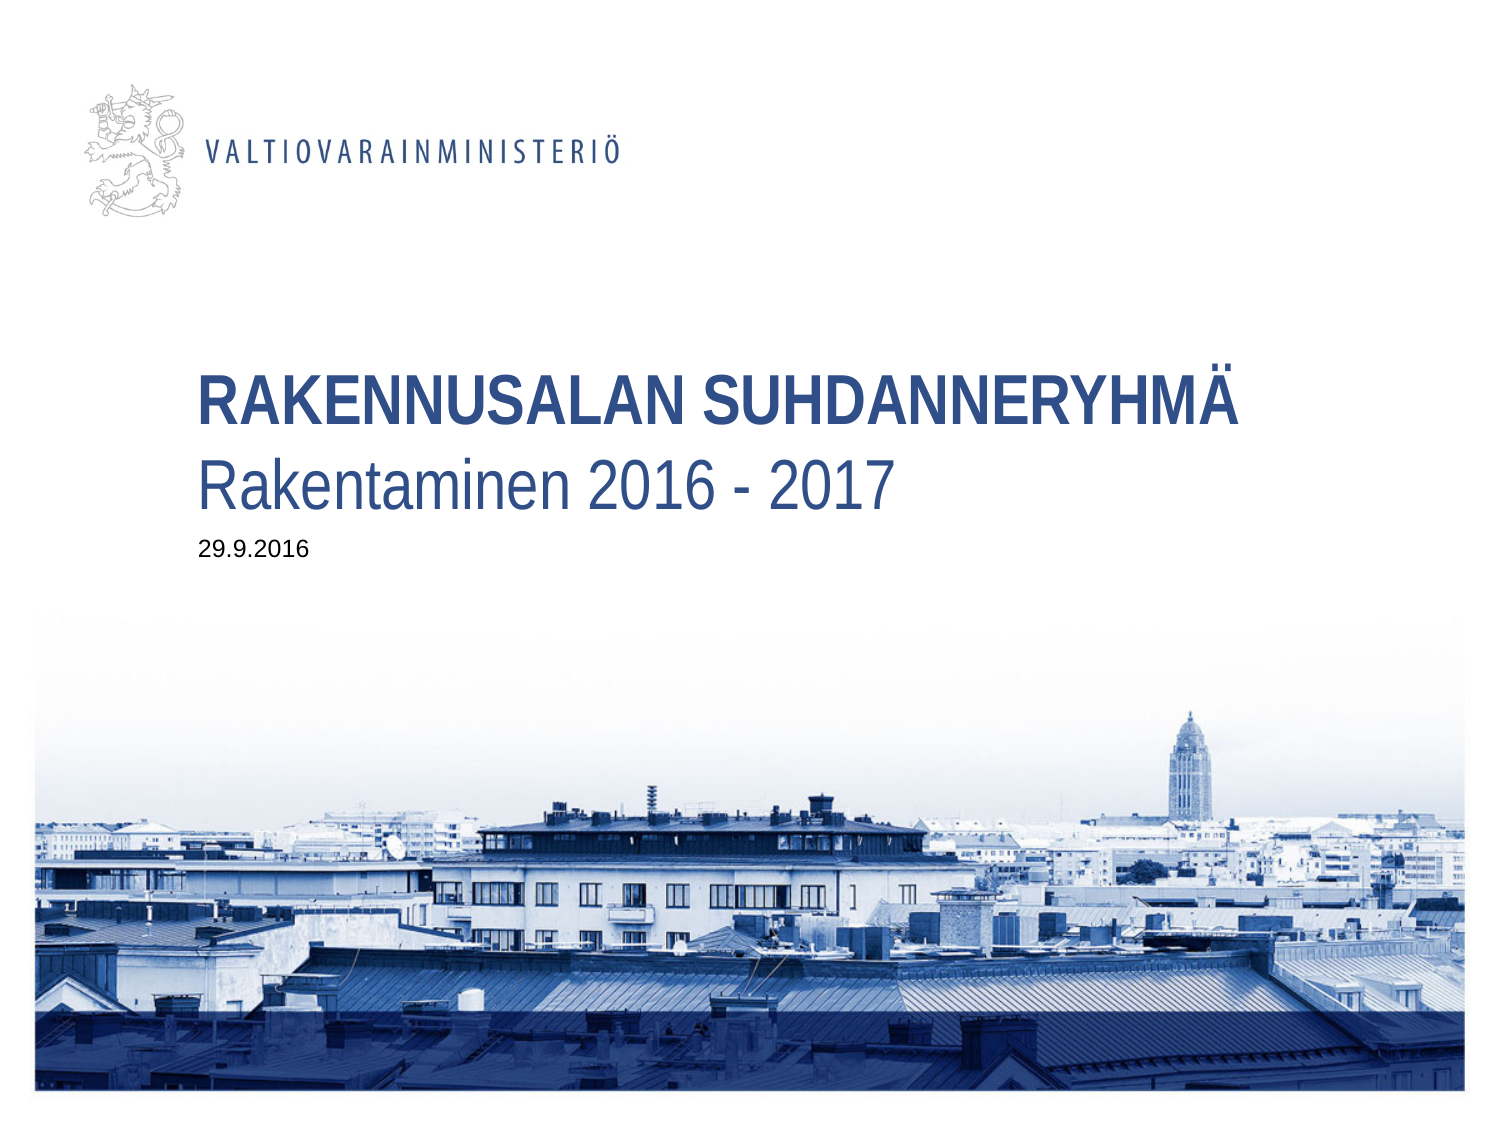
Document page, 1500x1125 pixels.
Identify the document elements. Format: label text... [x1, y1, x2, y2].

picture [0, 409, 1500, 1125]
title RAKENNUSALAN SUHDANNERYHMÄ Rakentaminen 2016 - 2017 [183, 314, 1365, 563]
list 29.9.2016 [183, 527, 1353, 604]
picture [69, 80, 631, 221]
